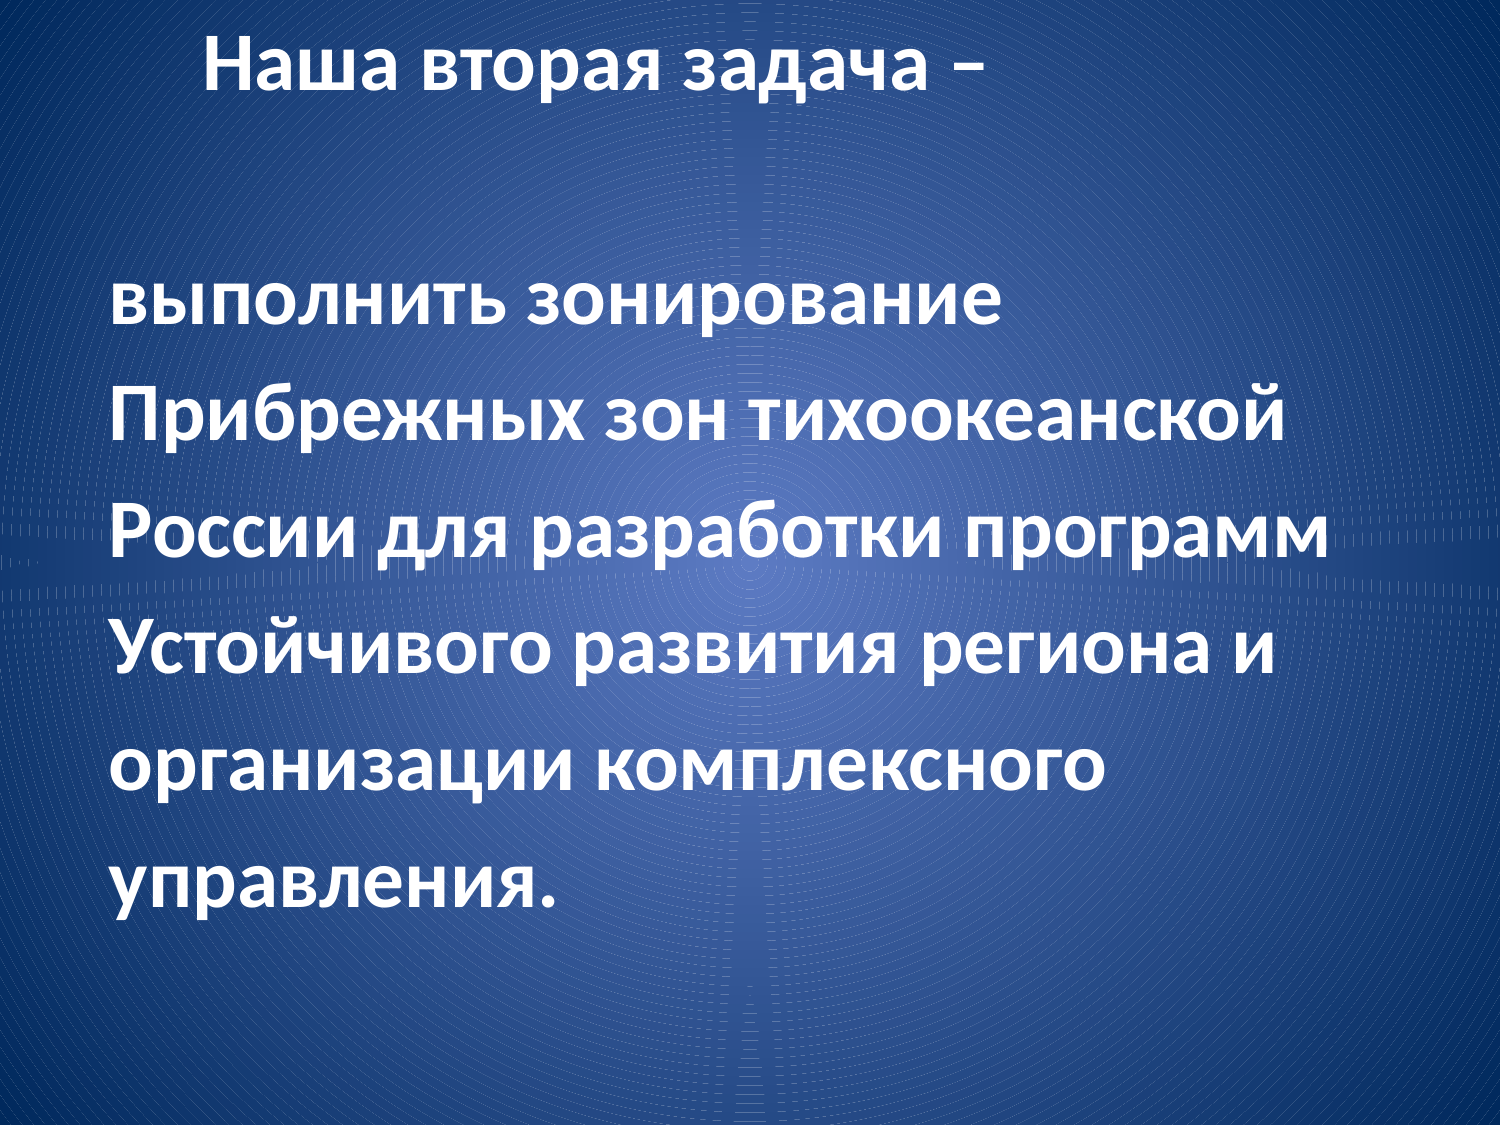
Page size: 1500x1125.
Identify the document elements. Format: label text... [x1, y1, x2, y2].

list Наша вторая задача – выполнить зонирование Прибрежных зон тихоокеанской России для разработки программ Устойчивого развития региона и организации комплексного управления. [93, 0, 1442, 1125]
